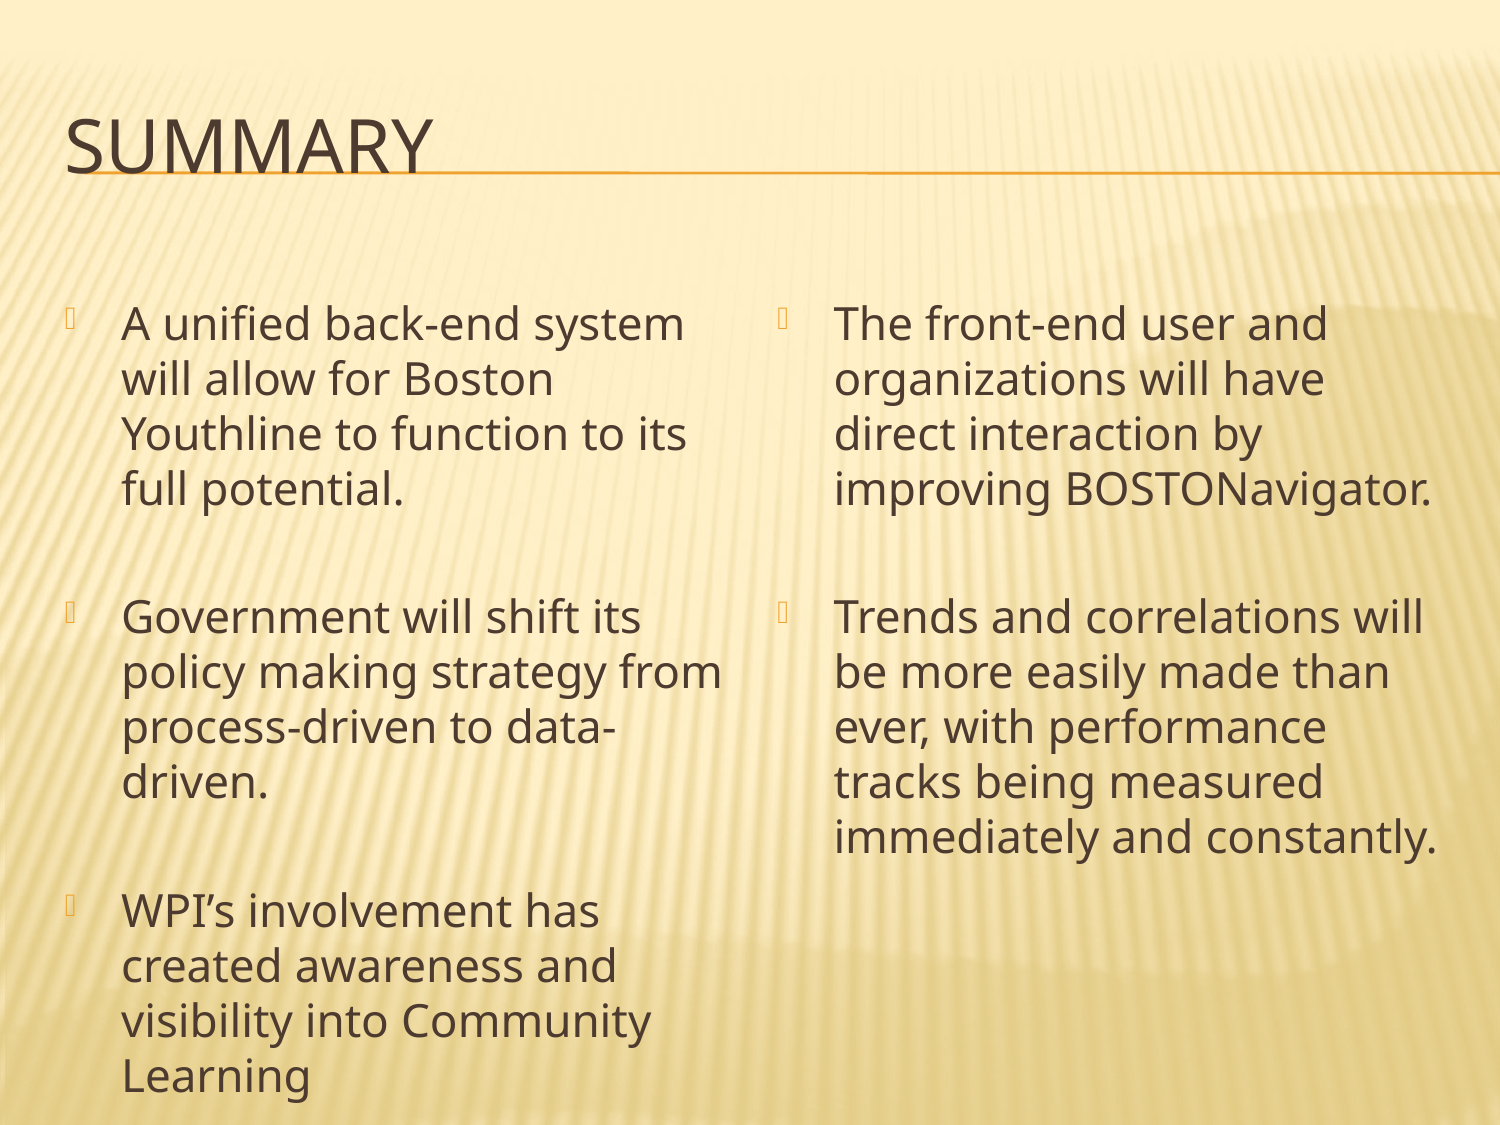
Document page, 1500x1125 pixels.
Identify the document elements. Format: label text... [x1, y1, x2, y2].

title Summary [50, 75, 1475, 213]
list A unified back-end system will allow for Boston Youthline to function to its full potential. Government will shift its policy making strategy from process-driven to data-driven. WPI’s involvement has created awareness and visibility into Community Learning [50, 287, 750, 1100]
text_box The front-end user and organizations will have direct interaction by improving BOSTONavigator. Trends and correlations will be more easily made than ever, with performance tracks being measured immediately and constantly. [762, 287, 1463, 1100]
